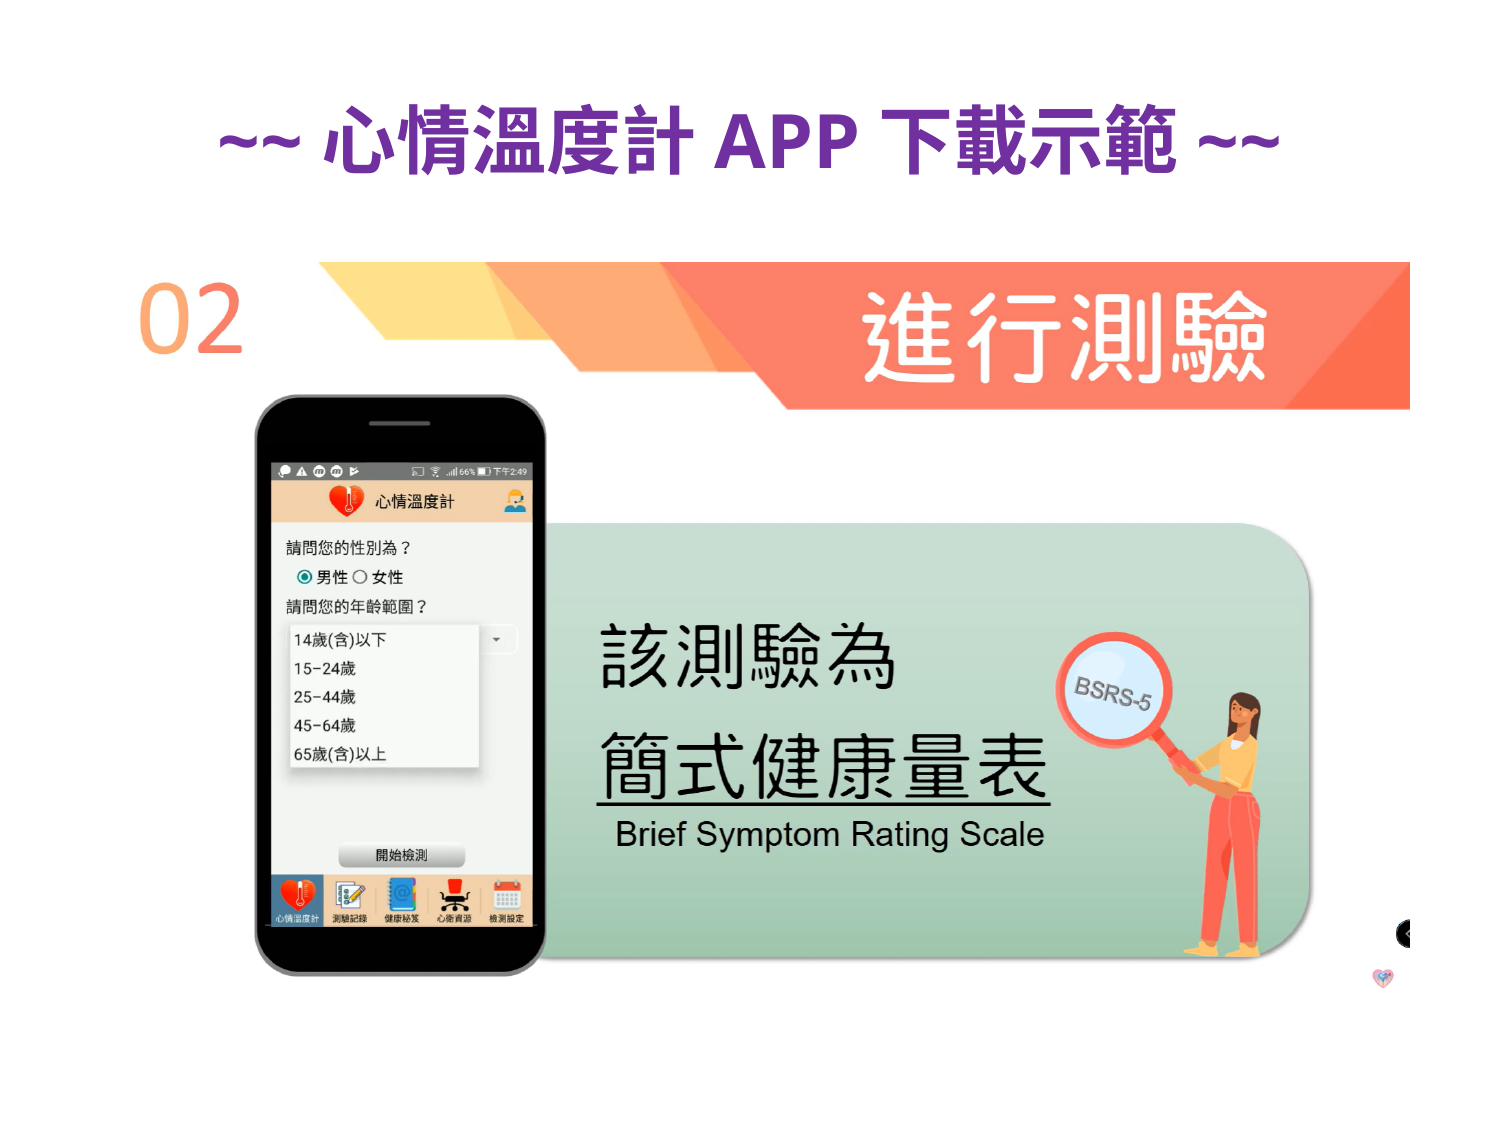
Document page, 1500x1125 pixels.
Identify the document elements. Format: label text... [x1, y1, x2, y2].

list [89, 262, 1411, 1006]
title ~~心情溫度計APP下載示範~~ [75, 45, 1425, 233]
